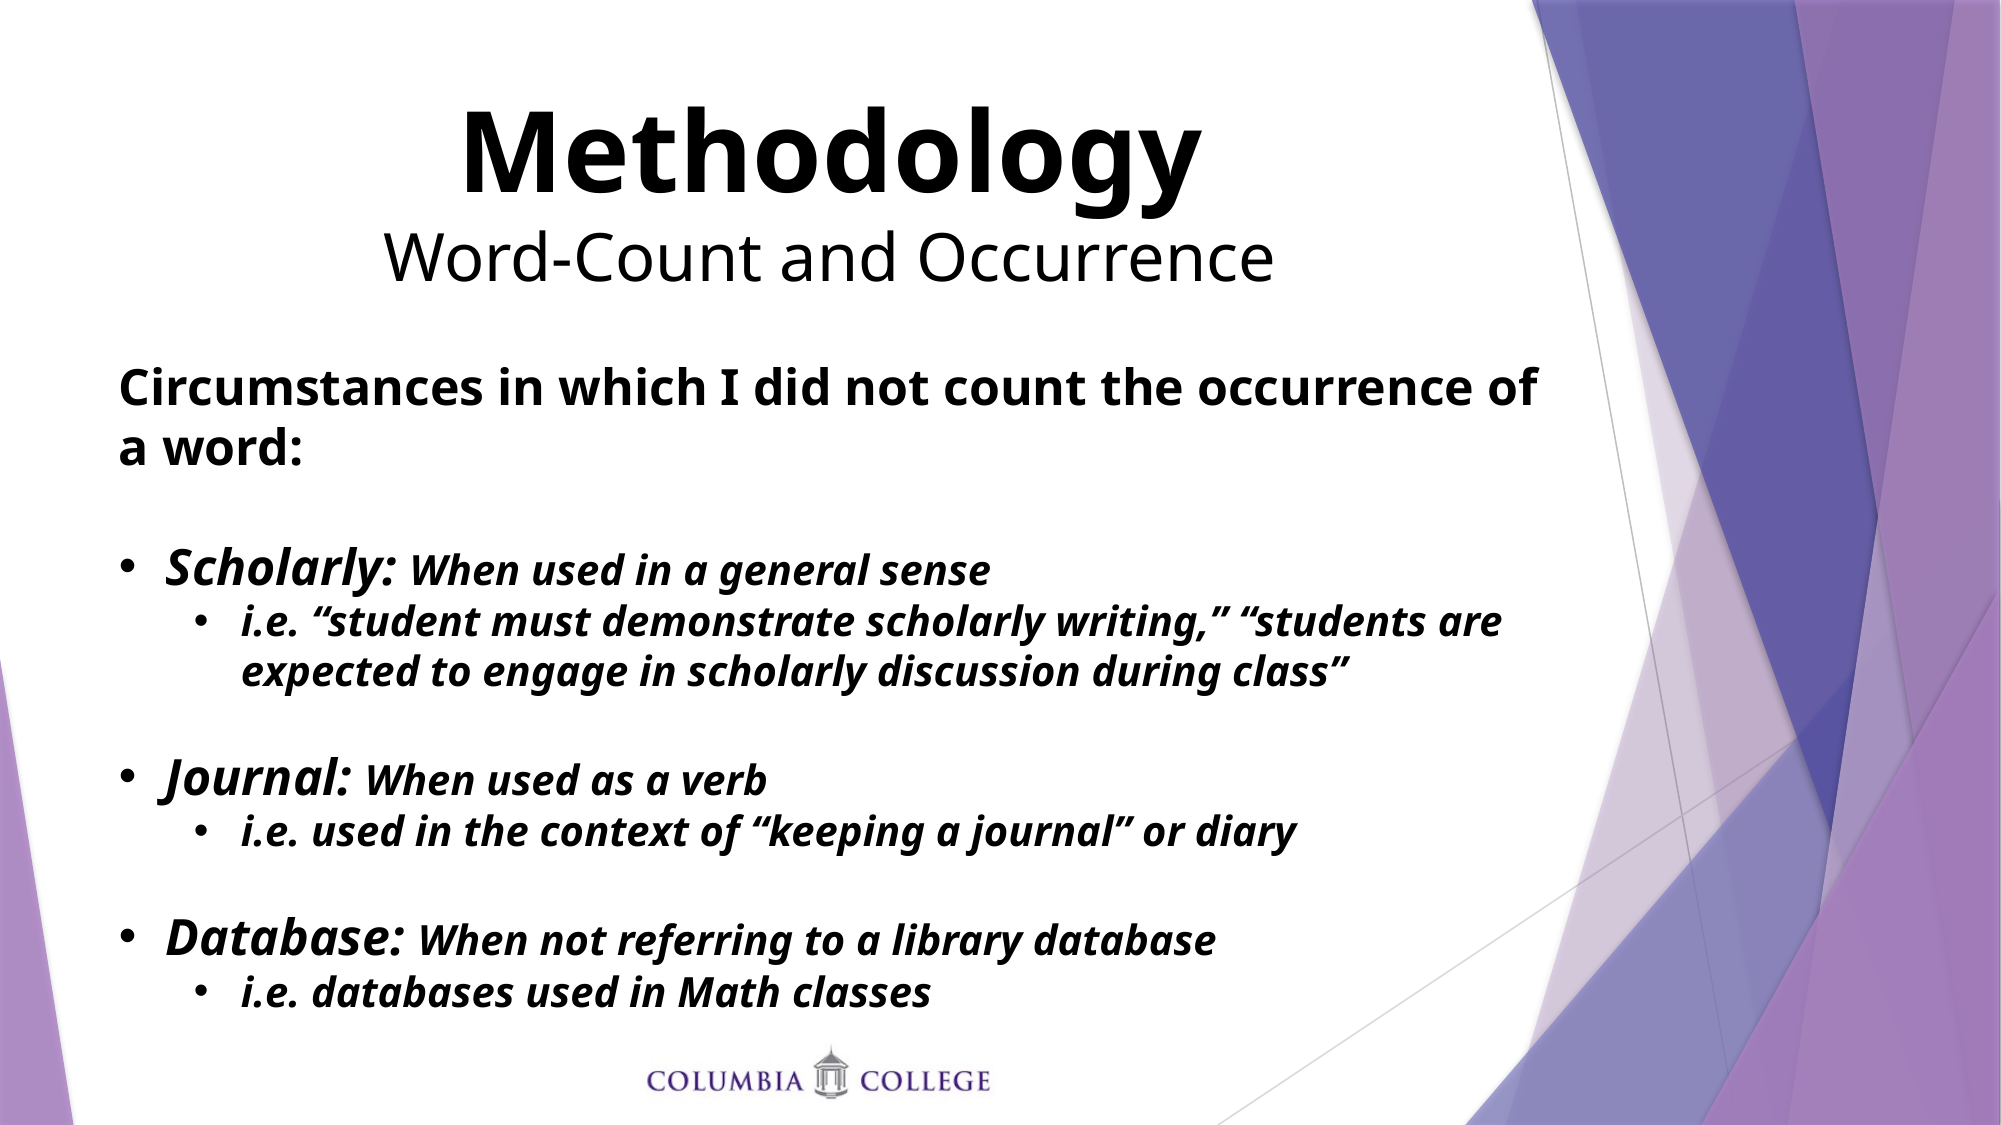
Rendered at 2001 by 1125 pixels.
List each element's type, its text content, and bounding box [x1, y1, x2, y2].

picture [640, 1037, 998, 1105]
text_box Methodology Word-Count and Occurrence Circumstances in which I did not count the occurrence of a word: Scholarly: When used in a general sense i.e. “student must demonstrate scholarly writing,” “students are expected to engage in scholarly discussion during class” Journal: When used as a verb i.e. used in the context of “keeping a journal” or diary Database: When not referring to a library database i.e. databases used in Math classes [104, 72, 1557, 1023]
